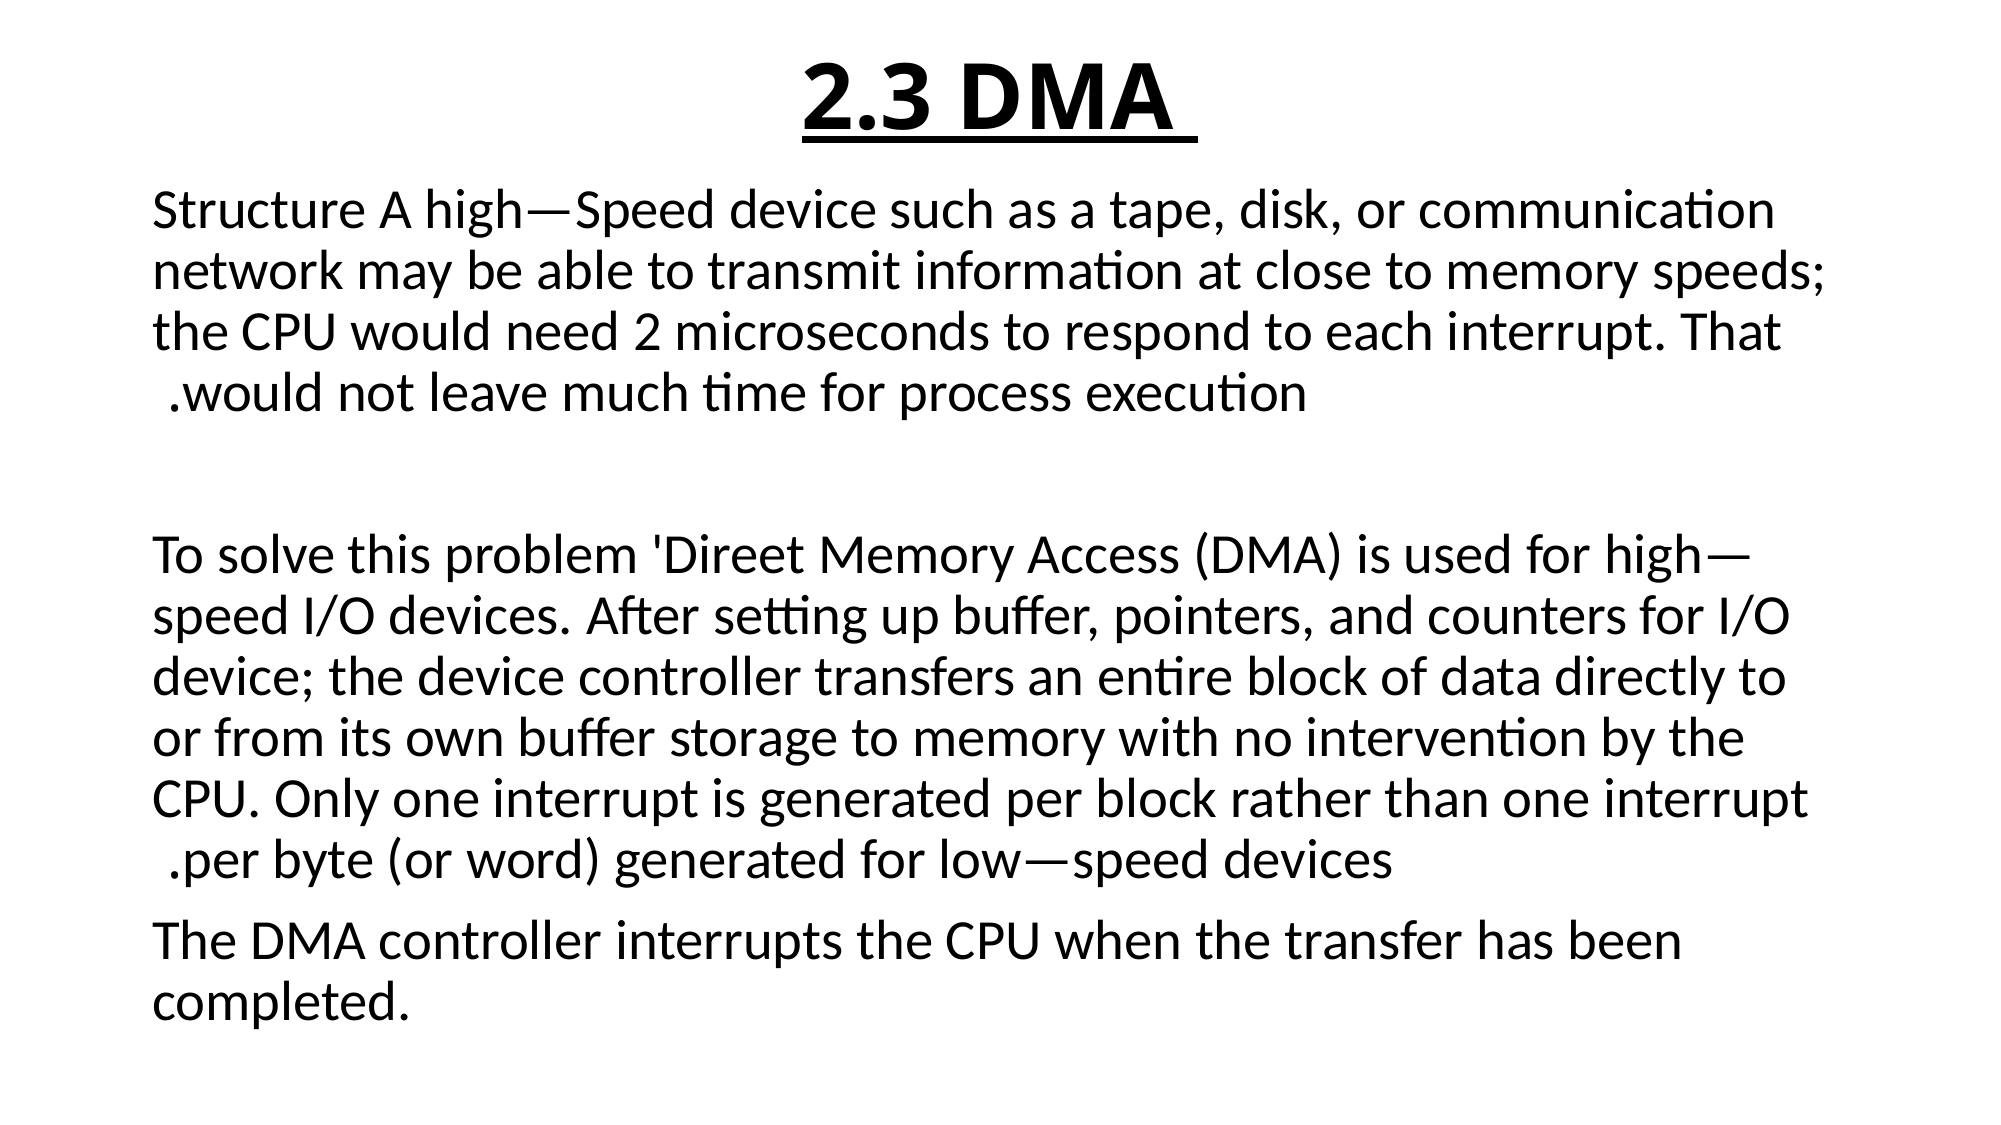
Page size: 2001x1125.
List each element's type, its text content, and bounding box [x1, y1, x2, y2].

text_box [0, 0, 2000, 75]
title 2.3 DMA [137, 76, 1863, 172]
list Structure A high—Speed device such as a tape, disk, or communication network may be able to transmit information at close to memory speeds; the CPU would need 2 microseconds to respond to each interrupt. That would not leave much time for process execution. To solve this problem 'Direet Memory Access (DMA) is used for high—speed I/O devices. After setting up buffer, pointers, and counters for I/O device; the device controller transfers an entire block of data directly to or from its own buffer storage to memory with no intervention by the CPU. Only one interrupt is generated per block rather than one interrupt per byte (or word) generated for low—speed devices. The DMA controller interrupts the CPU when the transfer has been completed. [137, 172, 1863, 1125]
